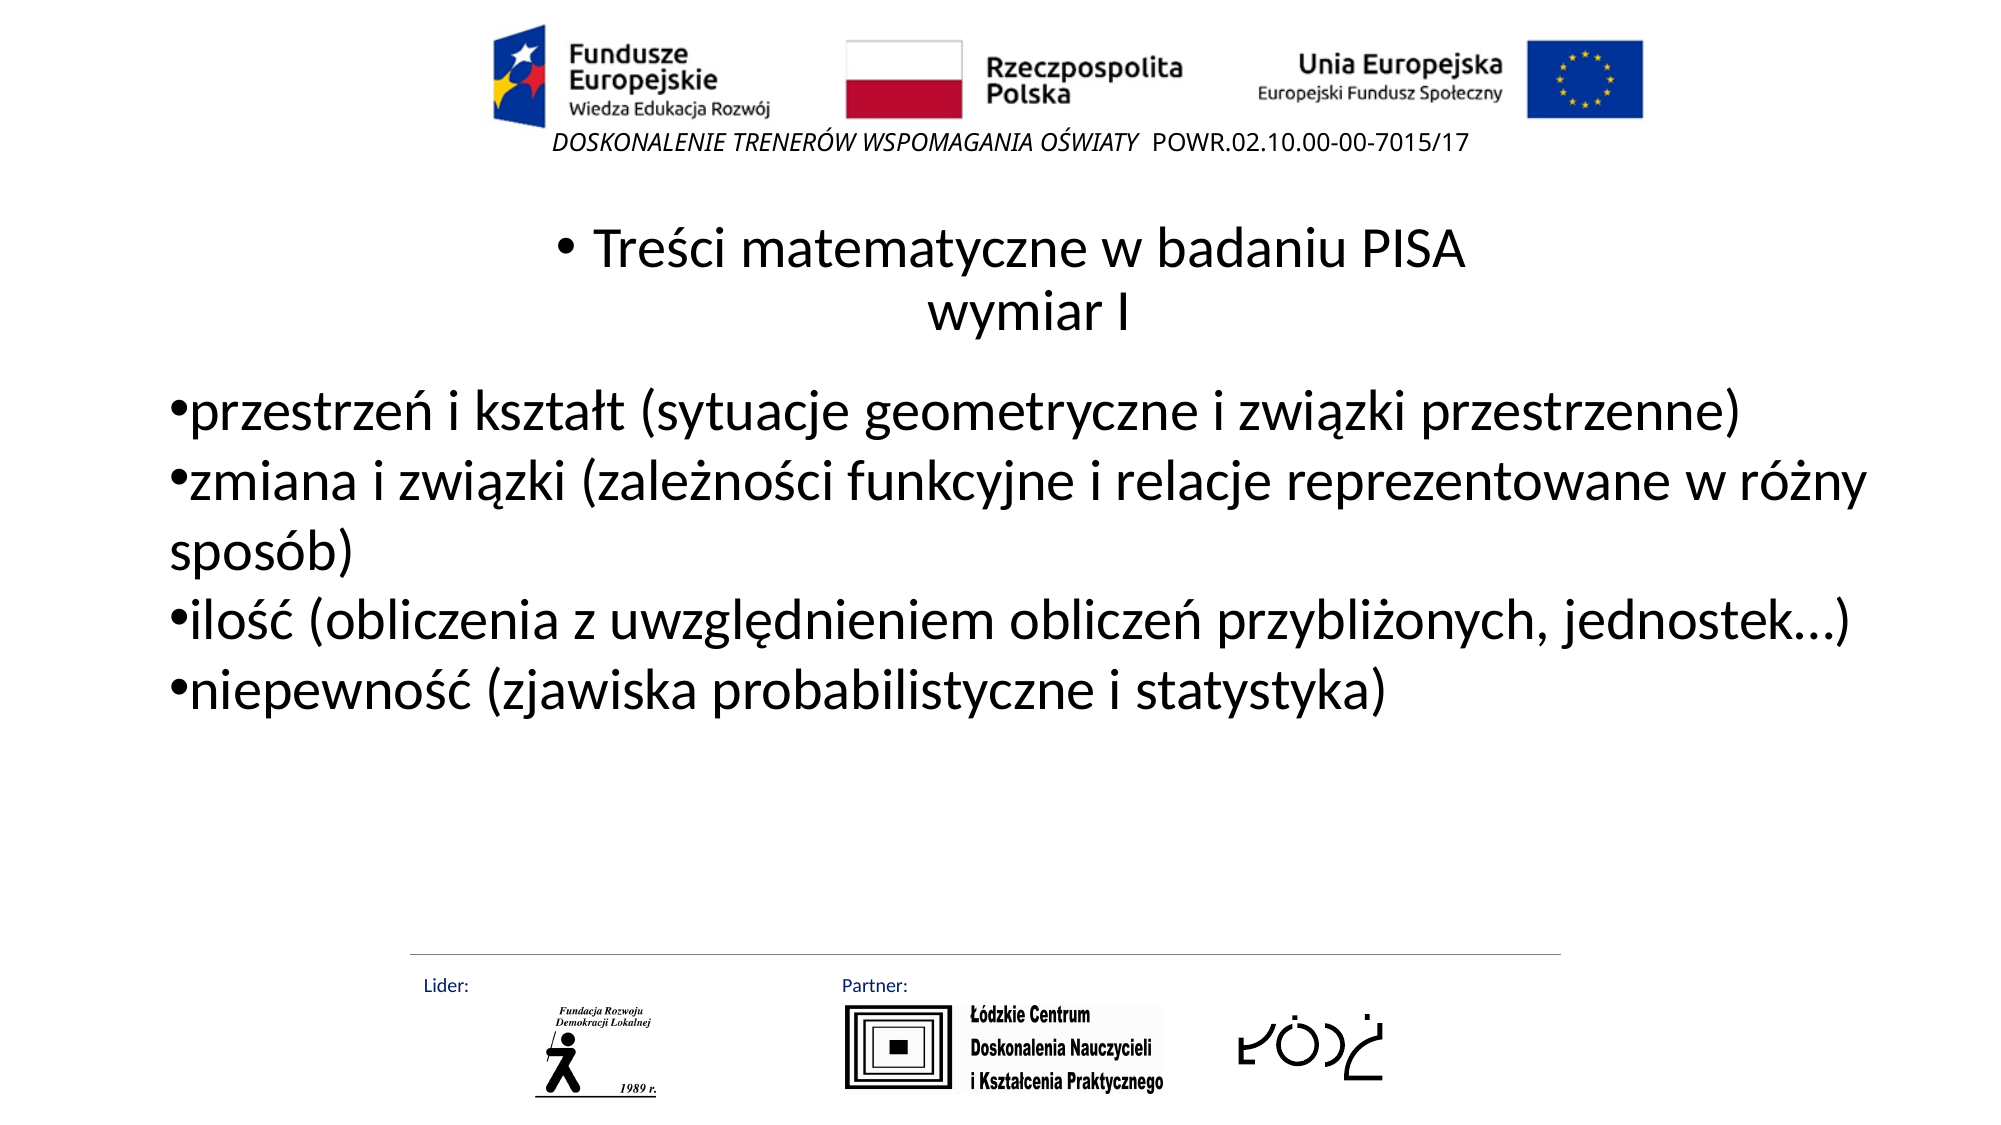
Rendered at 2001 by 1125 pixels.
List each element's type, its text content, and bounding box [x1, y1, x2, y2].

picture [468, 0, 1669, 154]
text_box przestrzeń i kształt (sytuacje geometryczne i związki przestrzenne) zmiana i związki (zależności funkcyjne i relacje reprezentowane w różny sposób) ilość (obliczenia z uwzględnieniem obliczeń przybliżonych, jednostek…) niepewność (zjawiska probabilistyczne i statystyka) [154, 364, 1902, 902]
title DOSKONALENIE TRENERÓW WSPOMAGANIA OŚWIATY POWR.02.10.00-00-7015/17 [151, 0, 1871, 169]
picture [384, 953, 1587, 1125]
list Treści matematyczne w badaniu PISA wymiar I [137, 210, 1885, 335]
